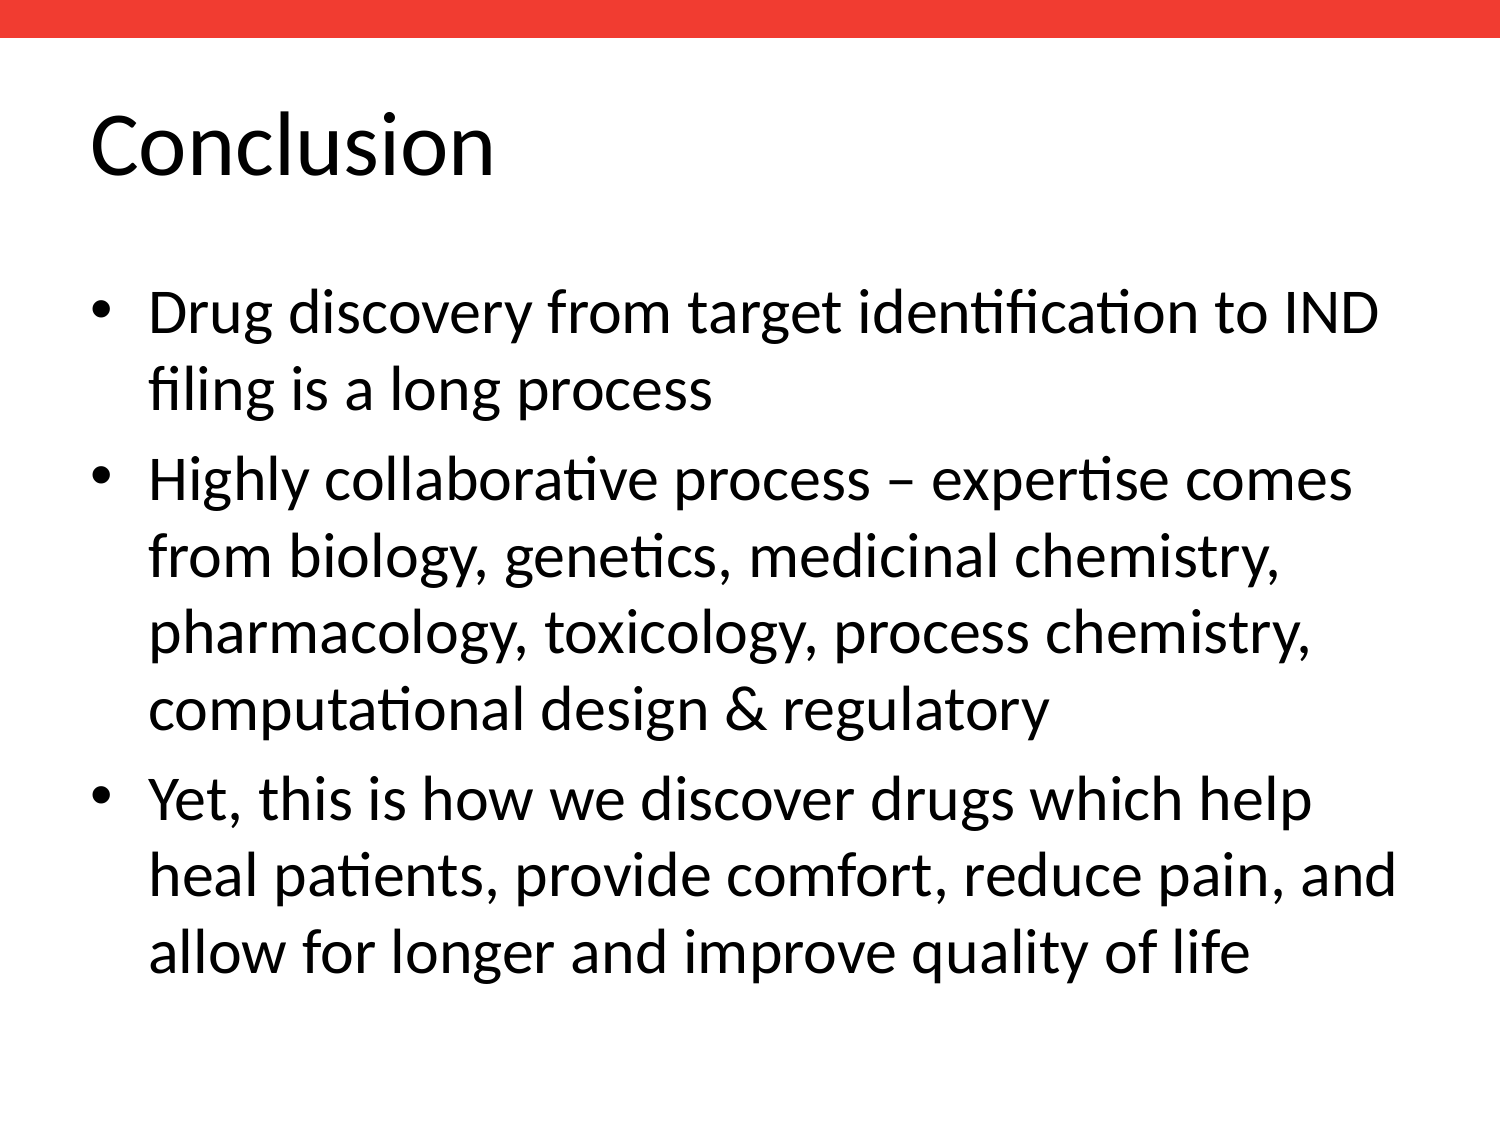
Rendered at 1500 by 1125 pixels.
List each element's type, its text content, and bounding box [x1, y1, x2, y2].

list Drug discovery from target identification to IND filing is a long process Highly collaborative process – expertise comes from biology, genetics, medicinal chemistry, pharmacology, toxicology, process chemistry, computational design & regulatory Yet, this is how we discover drugs which help heal patients, provide comfort, reduce pain, and allow for longer and improve quality of life [75, 262, 1425, 1005]
picture [0, 0, 1500, 38]
title Conclusion [75, 45, 1425, 233]
